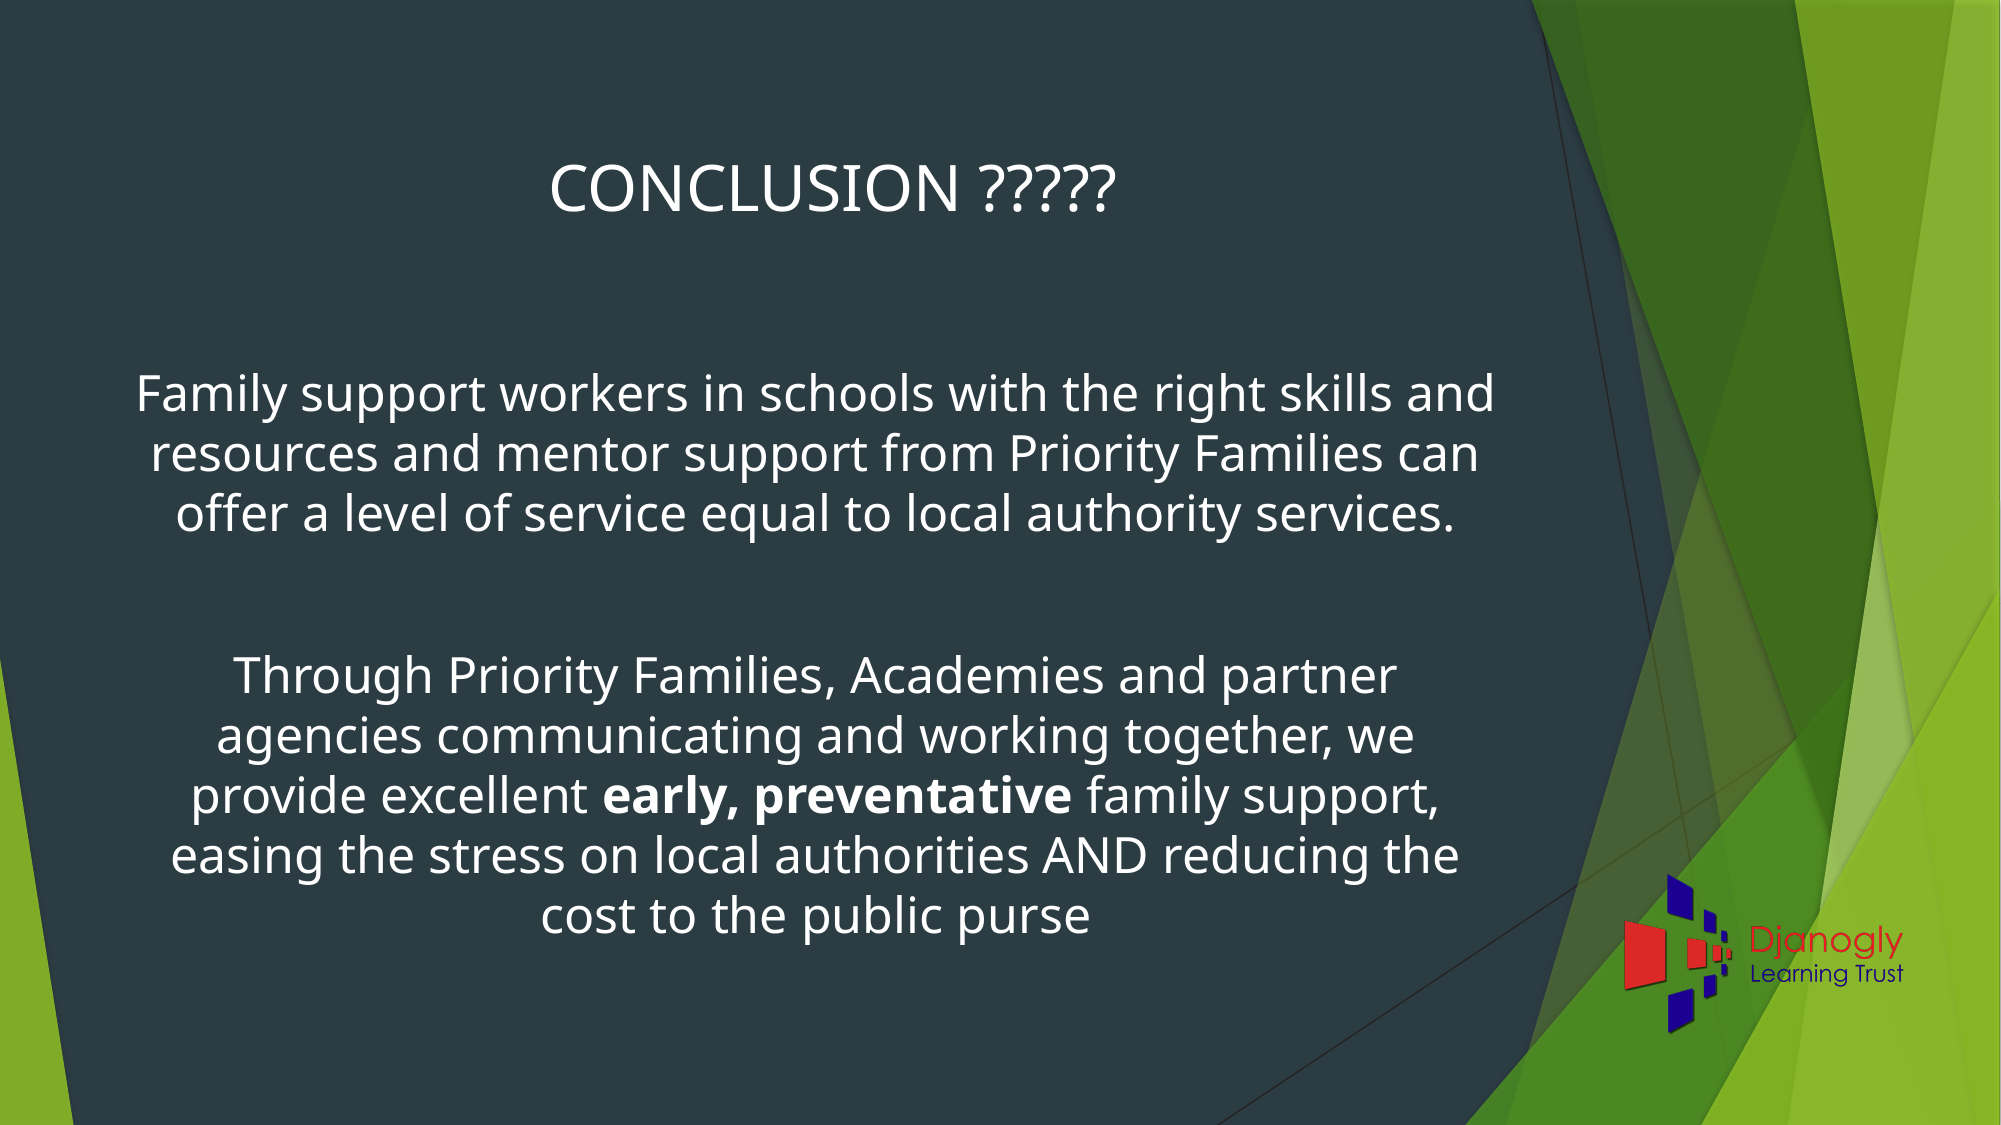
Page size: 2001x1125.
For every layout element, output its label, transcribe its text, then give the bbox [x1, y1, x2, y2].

list Family support workers in schools with the right skills and resources and mentor support from Priority Families can offer a level of service equal to local authority services. Through Priority Families, Academies and partner agencies communicating and working together, we provide excellent early, preventative family support, easing the stress on local authorities AND reducing the cost to the public purse [111, 354, 1522, 992]
picture [1564, 856, 1962, 1074]
title CONCLUSION ????? [155, 62, 1477, 233]
